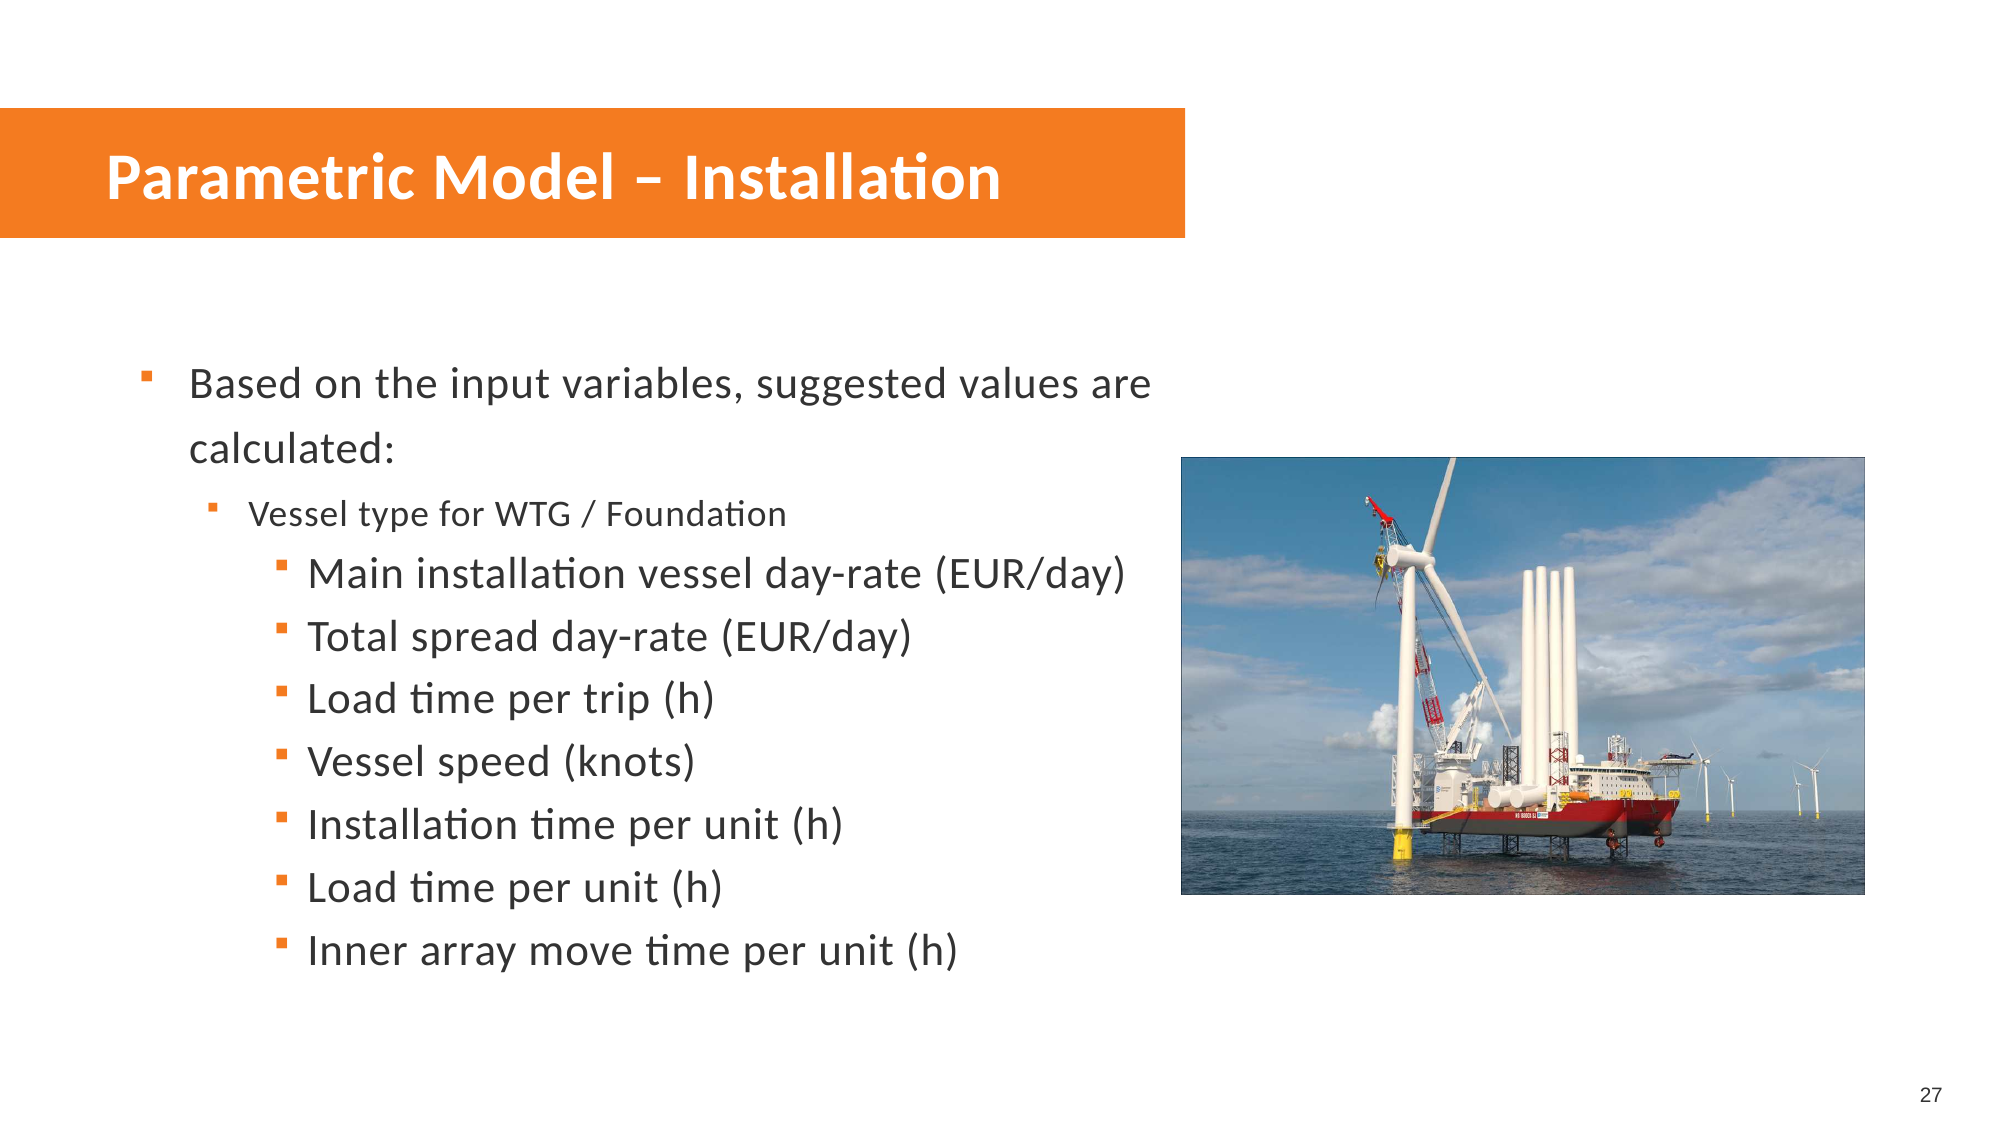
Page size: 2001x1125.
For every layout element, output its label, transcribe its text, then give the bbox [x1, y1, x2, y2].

title Parametric Model – Installation [0, 108, 1186, 238]
list Based on the input variables, suggested values are calculated: Vessel type for WTG / Foundation Main installation vessel day-rate (EUR/day) Total spread day-rate (EUR/day) Load time per trip (h) Vessel speed (knots) Installation time per unit (h) Load time per unit (h) Inner array move time per unit (h) [123, 335, 1182, 1017]
picture [1181, 456, 1865, 895]
slide_number 27 [1904, 1075, 1988, 1113]
